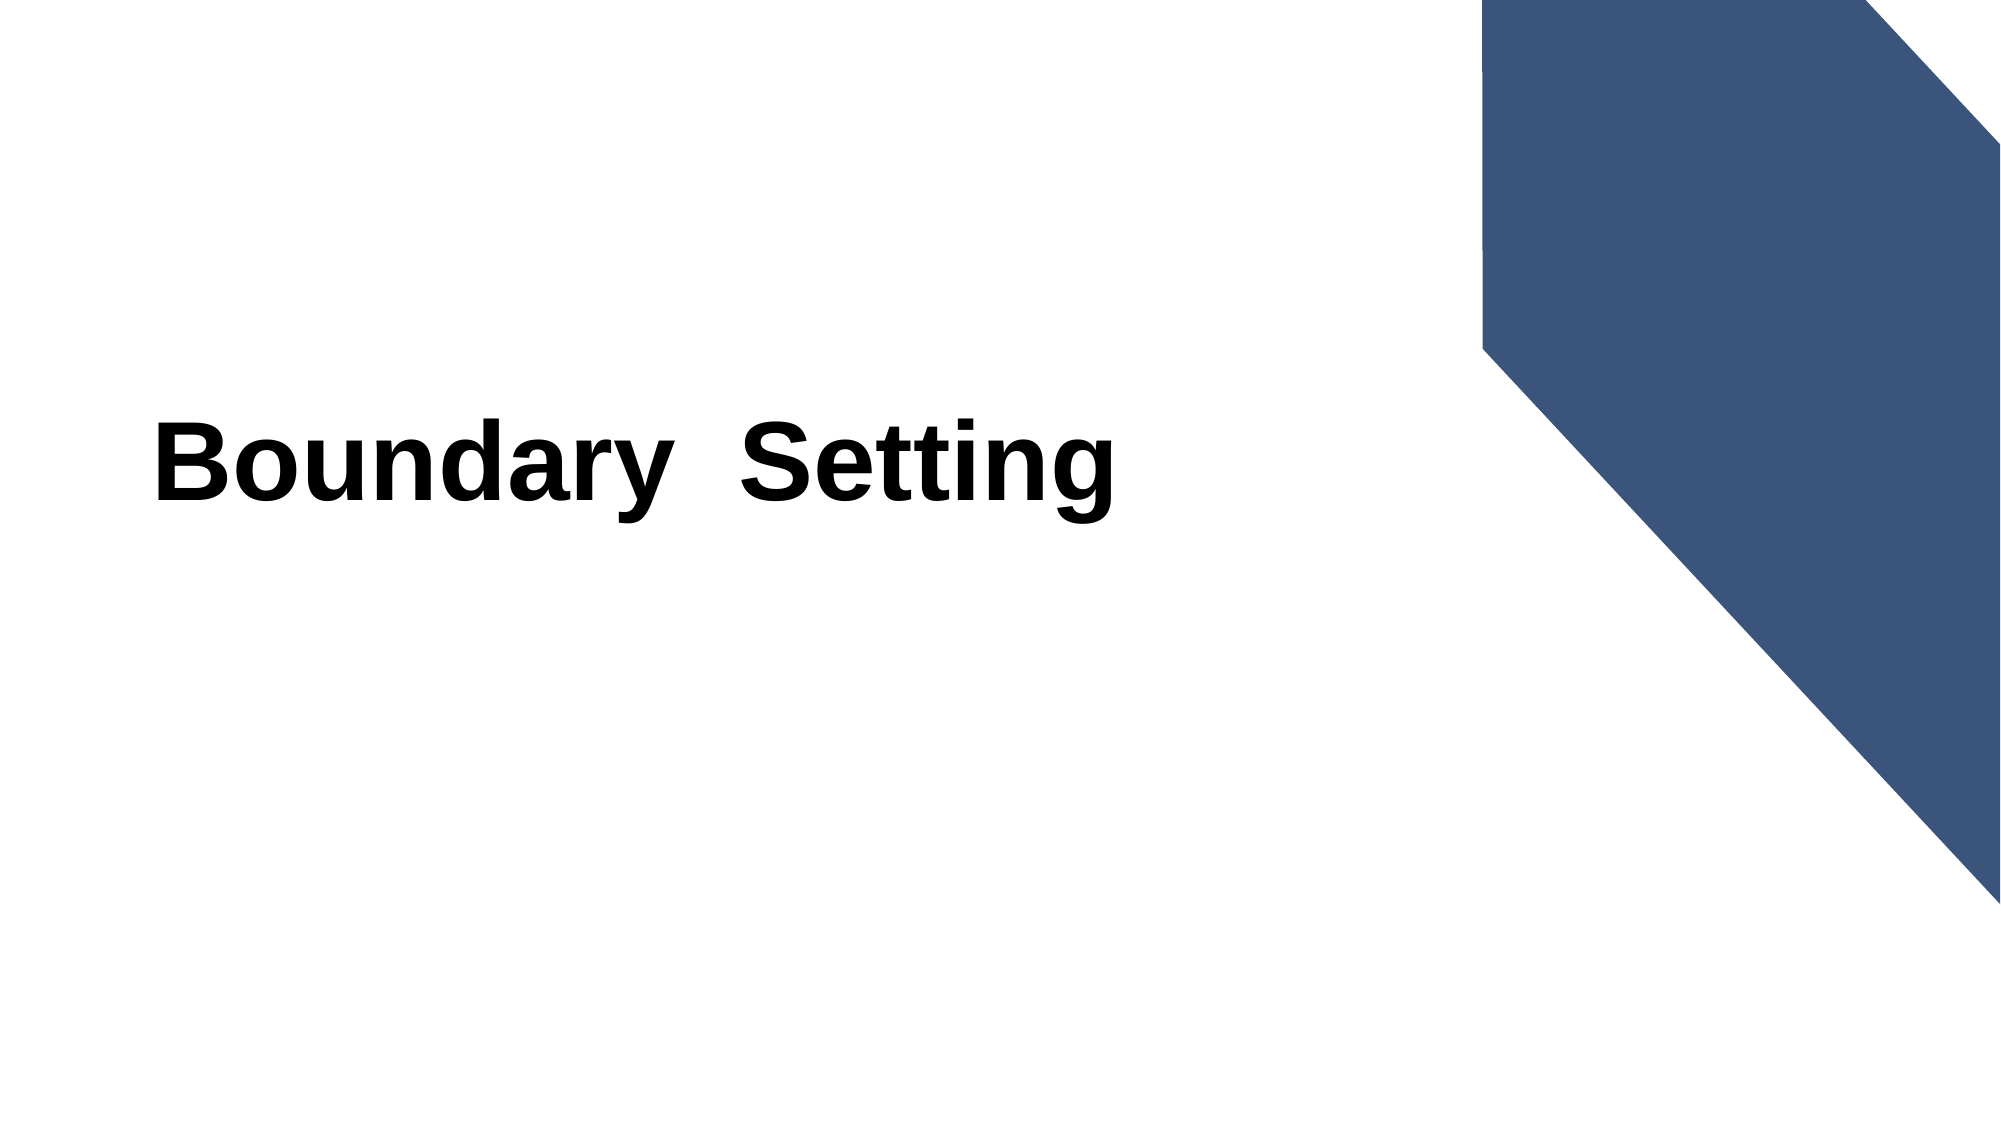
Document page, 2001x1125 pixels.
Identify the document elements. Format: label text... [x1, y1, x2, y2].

title Boundary Setting [136, 395, 1496, 768]
